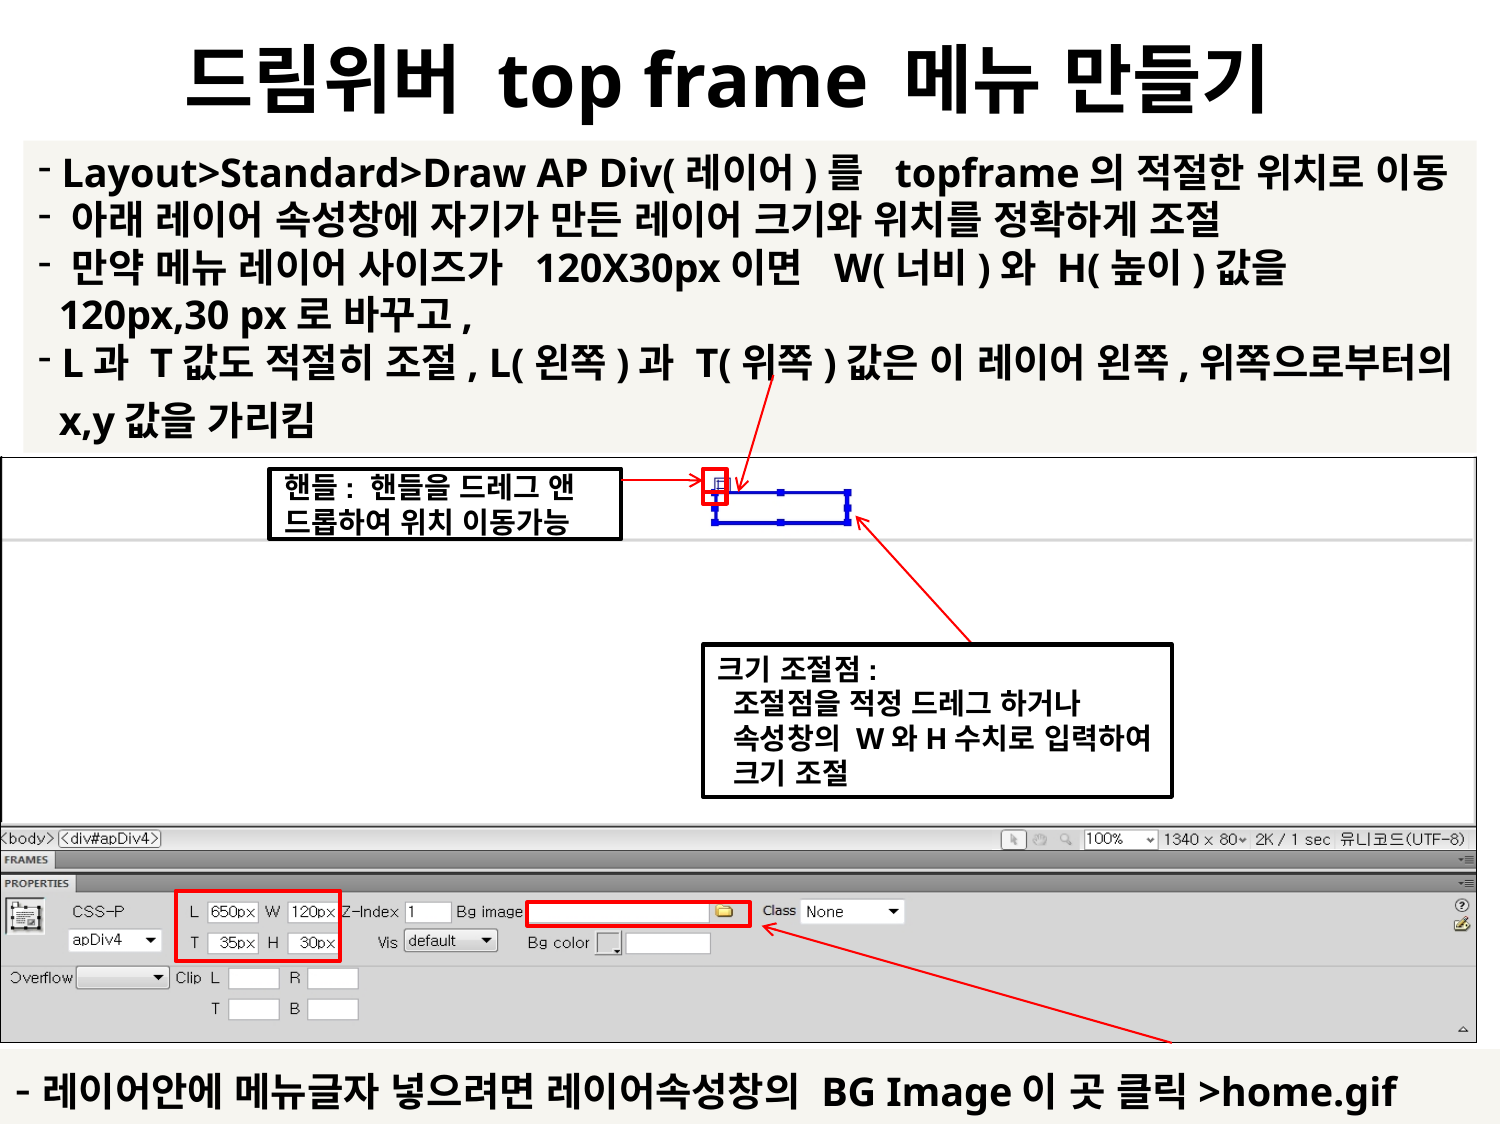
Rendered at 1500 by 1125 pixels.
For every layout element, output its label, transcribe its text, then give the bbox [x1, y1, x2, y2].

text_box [849, 521, 979, 639]
title 드림위버 top frame 메뉴 만들기 [93, 23, 1383, 131]
text_box Layout>Standard>Draw AP Div(레이어)를 topframe의 적절한 위치로 이동 아래 레이어 속성창에 자기가 만든 레이어 크기와 위치를 정확하게 조절 만약 메뉴 레이어 사이즈가 120X30px이면 W(너비)와 H(높이)값을 120px,30 px로 바꾸고, L과 T값도 적절히 조절, L(왼쪽)과 T(위쪽)값은 이 레이어 왼쪽,위쪽으로부터의 x,y값을 가리킴 [23, 140, 1477, 453]
text_box -레이어안에 메뉴글자 넣으려면 레이어속성창의 BG Image이 곳 클릭>home.gif [0, 1049, 1500, 1124]
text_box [761, 925, 1173, 1044]
picture [0, 456, 1477, 1044]
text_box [696, 415, 815, 452]
